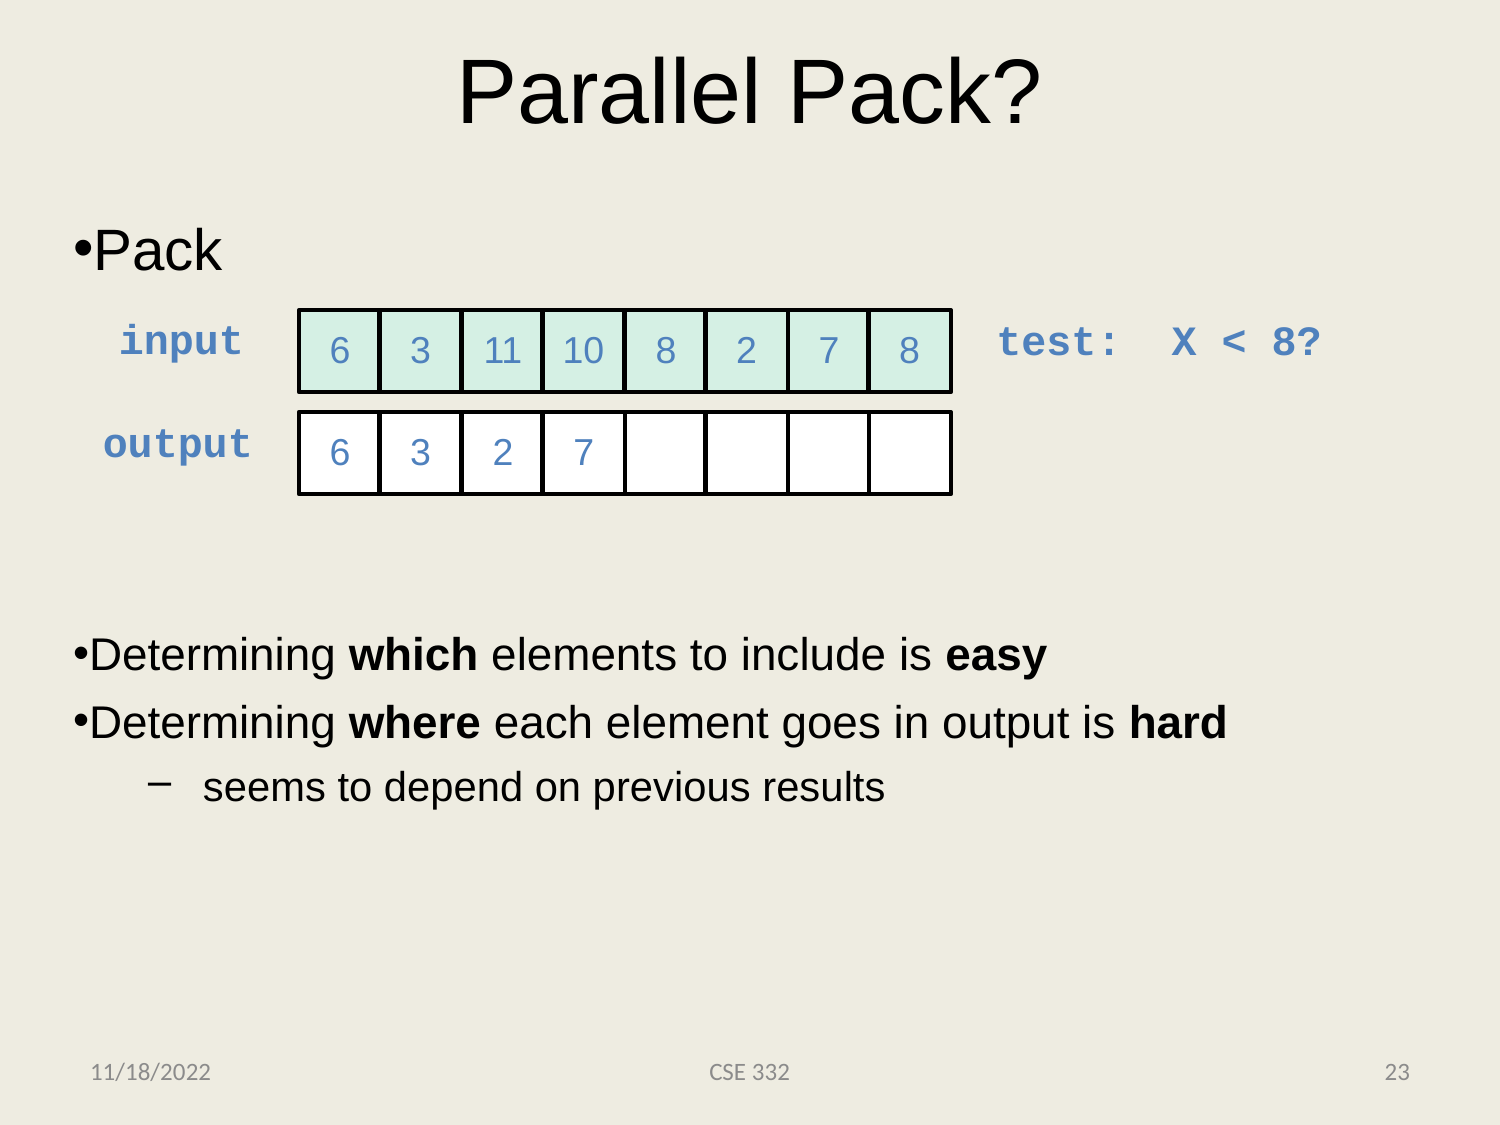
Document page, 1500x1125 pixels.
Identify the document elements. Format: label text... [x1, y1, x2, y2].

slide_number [75, 1042, 425, 1103]
text_box 8 [624, 310, 705, 393]
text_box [298, 411, 951, 495]
text_box test: X < 8? [996, 319, 1339, 383]
slide_number 23 [1074, 1042, 1425, 1103]
text_box 11 [461, 310, 542, 393]
text_box input [118, 318, 261, 382]
text_box 2 [705, 310, 788, 393]
text_box 3 [379, 310, 461, 393]
title Parallel Pack? [112, 0, 1388, 175]
text_box 6 [298, 310, 379, 393]
text_box 8 [868, 310, 951, 393]
footer CSE 332 [512, 1042, 988, 1103]
list Pack Determining which elements to include is easy Determining where each element goes in output is hard seems to depend on previous results [73, 212, 1386, 1125]
text_box 10 [542, 310, 624, 393]
text_box 7 [788, 310, 868, 393]
text_box output [102, 421, 270, 485]
